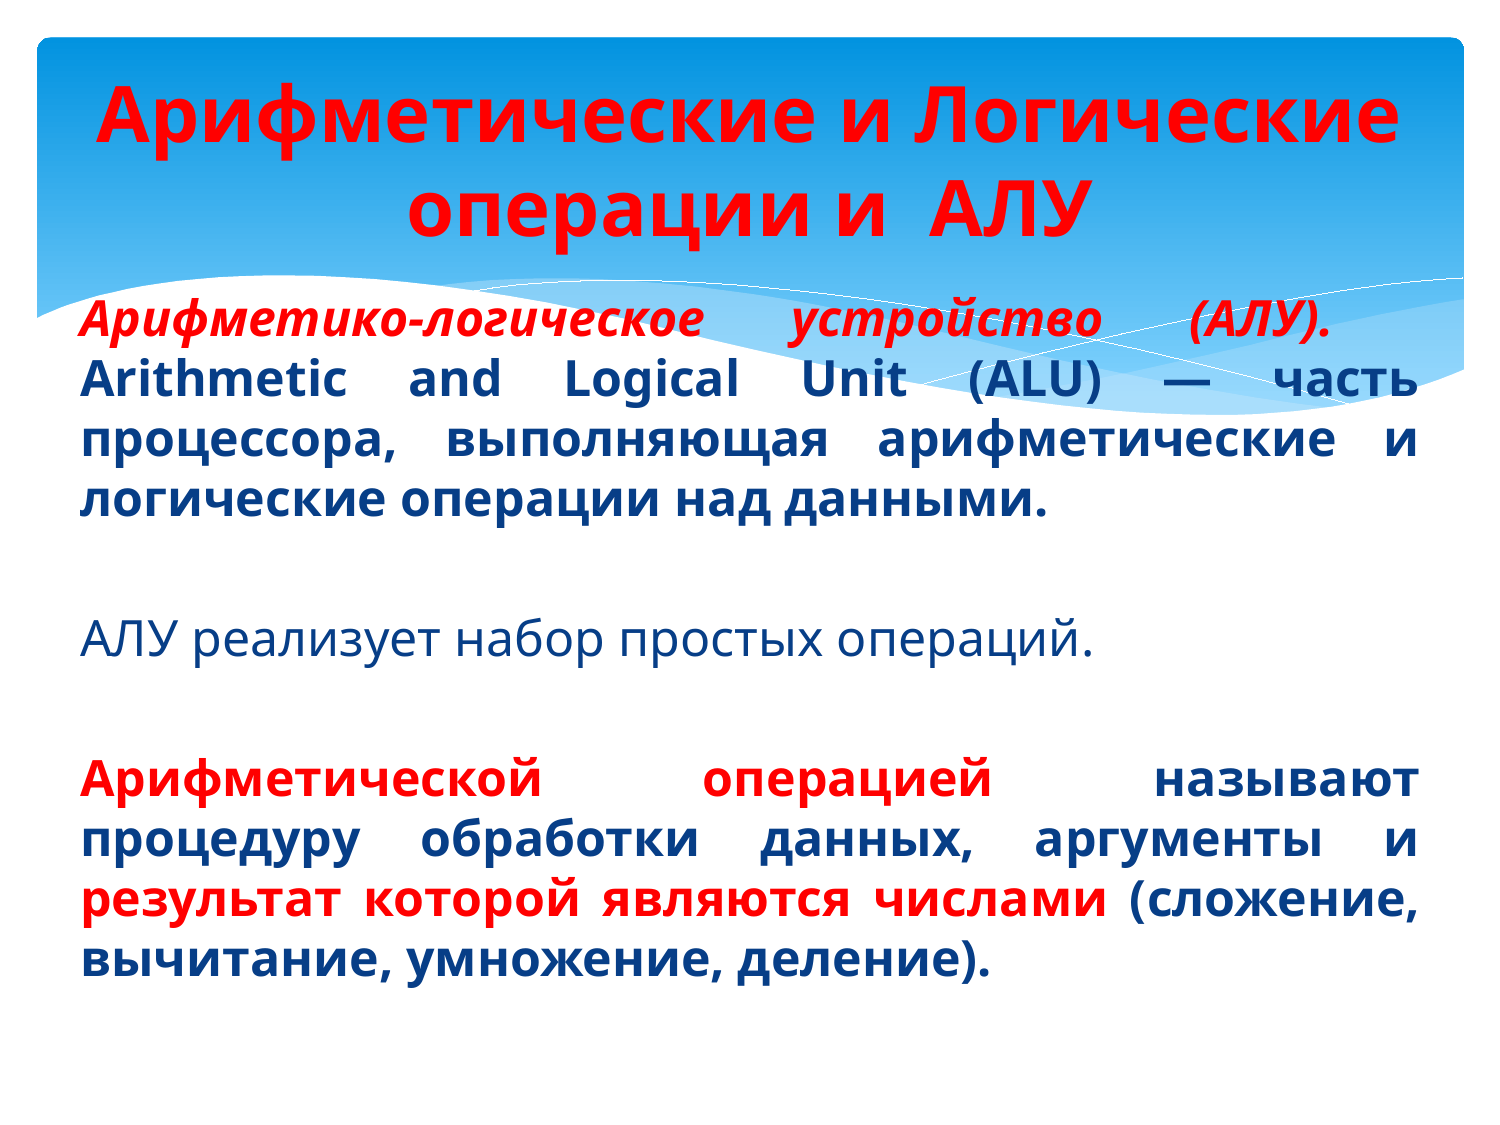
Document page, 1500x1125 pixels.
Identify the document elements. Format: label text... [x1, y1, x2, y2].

title Арифметические и Логические операции и АЛУ [75, 55, 1425, 261]
list Арифметико-логическое устройство (АЛУ). Arithmetic and Logical Unit (ALU) — часть процессора, выполняющая арифметические и логические операции над данными. АЛУ реализует набор простых операций. Арифметической операцией называют процедуру обработки данных, аргументы и результат которой являются числами (сложение, вычитание, умножение, деление). [64, 278, 1436, 1071]
